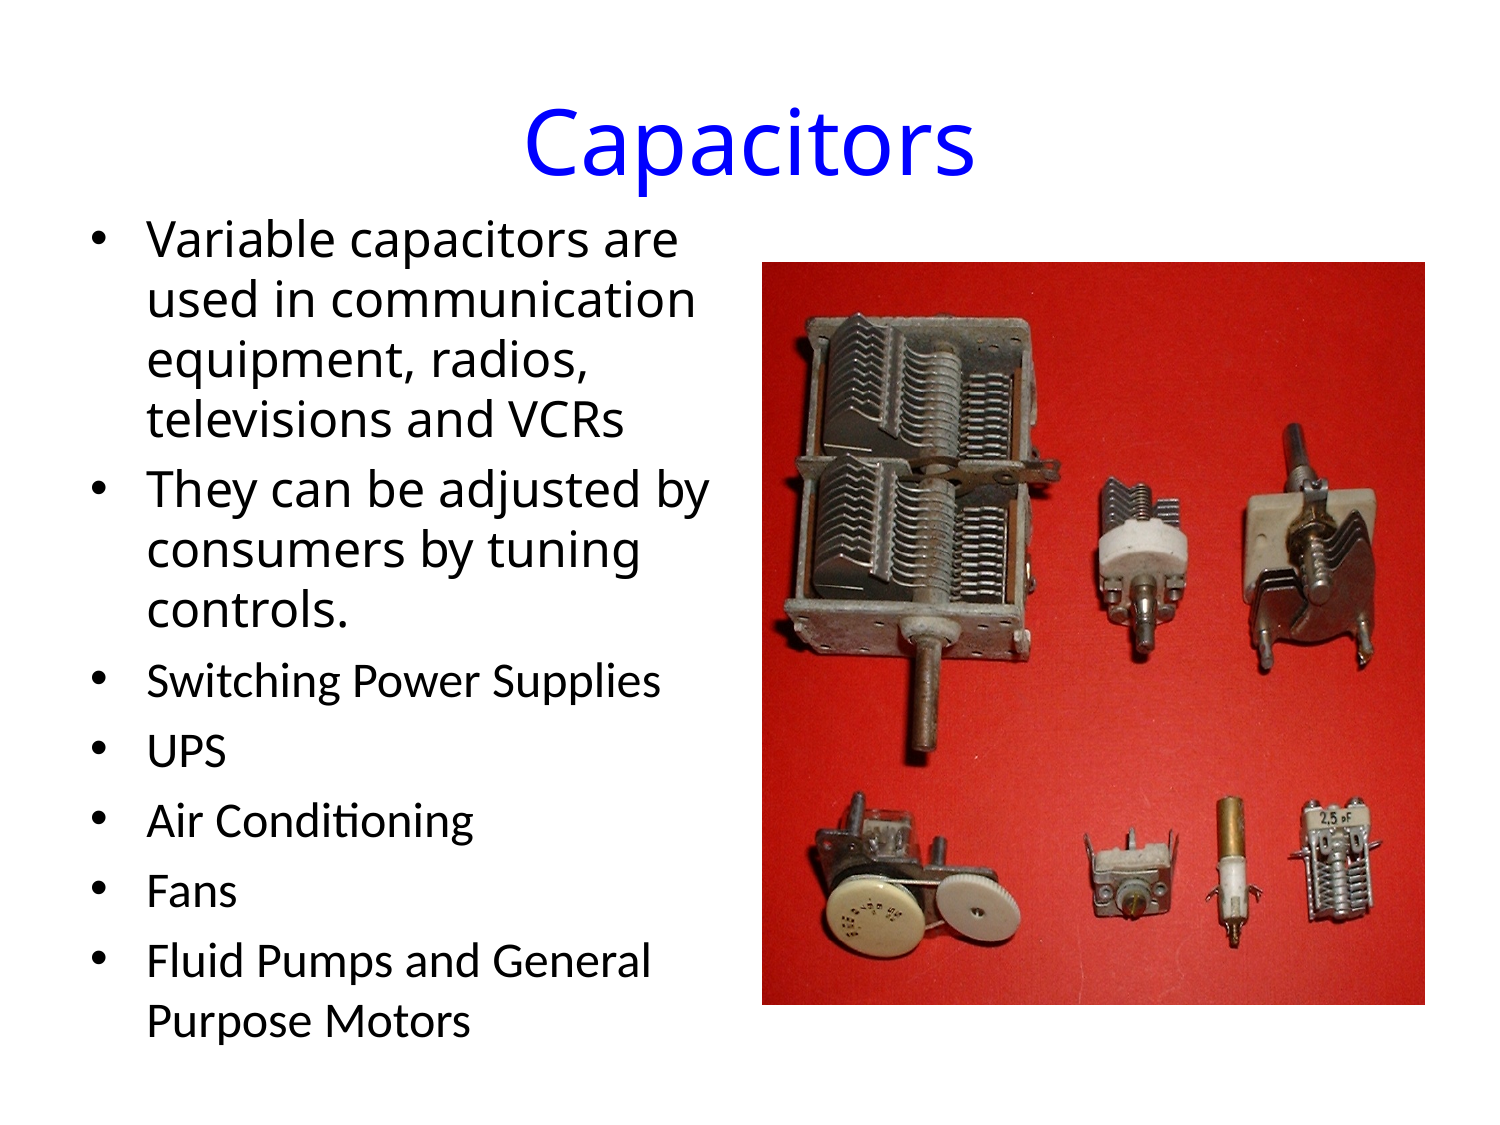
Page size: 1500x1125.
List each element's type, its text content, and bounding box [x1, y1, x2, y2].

list Variable capacitors are used in communication equipment, radios, televisions and VCRs They can be adjusted by consumers by tuning controls. Switching Power Supplies UPS Air Conditioning Fans Fluid Pumps and General Purpose Motors [75, 200, 738, 1088]
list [762, 262, 1426, 1006]
title Capacitors [75, 45, 1425, 233]
